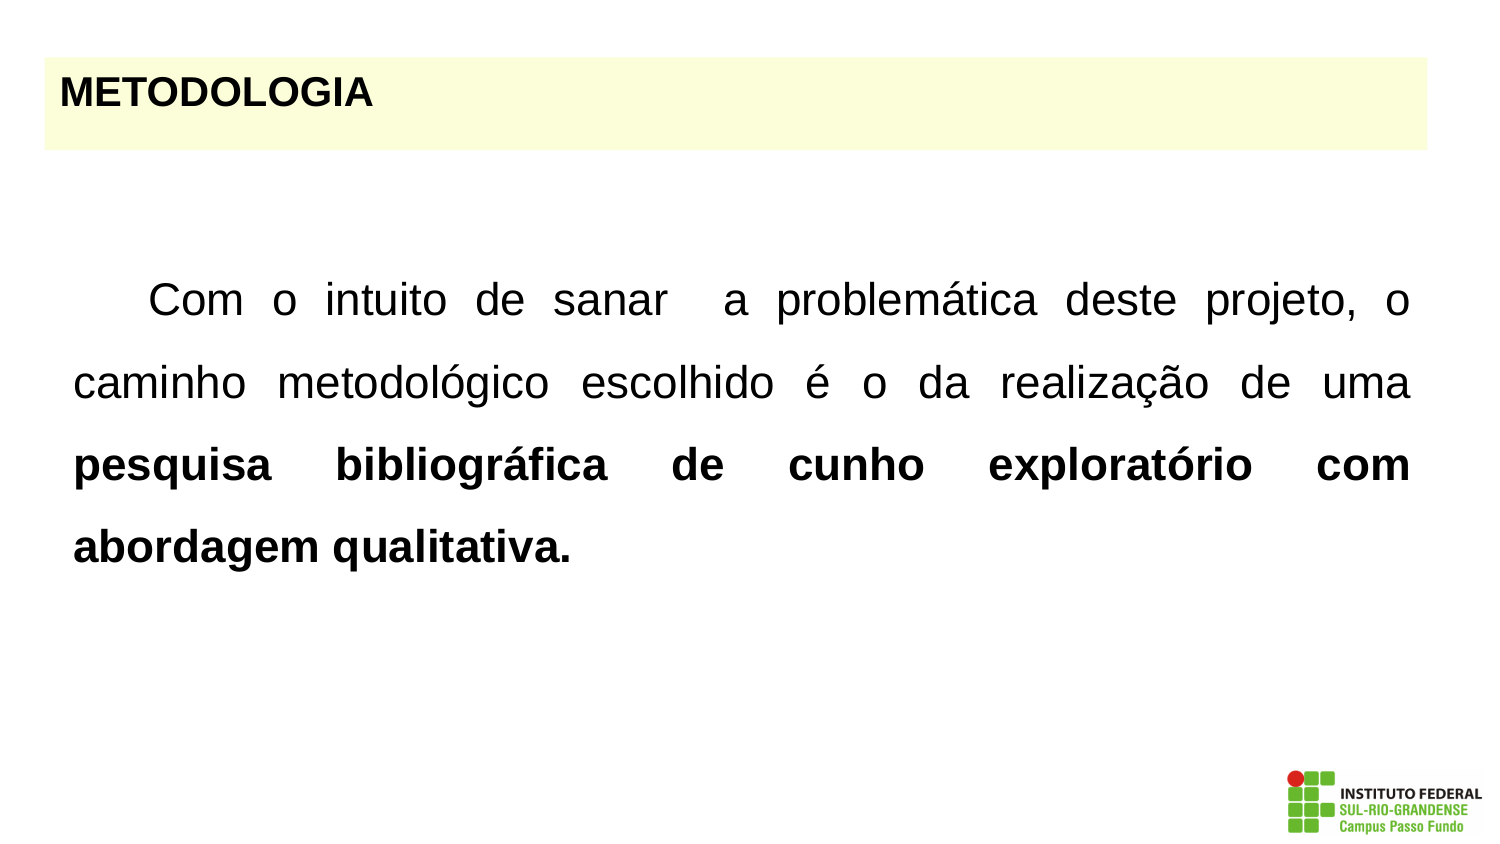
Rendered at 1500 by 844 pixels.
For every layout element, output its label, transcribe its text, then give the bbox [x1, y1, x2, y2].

picture [1287, 769, 1484, 835]
text_box METODOLOGIA [44, 57, 1428, 151]
text_box Com o intuito de sanar a problemática deste projeto, o caminho metodológico escolhido é o da realização de uma pesquisa bibliográfica de cunho exploratório com abordagem qualitativa. [58, 234, 1428, 680]
text_box [61, 32, 1439, 123]
